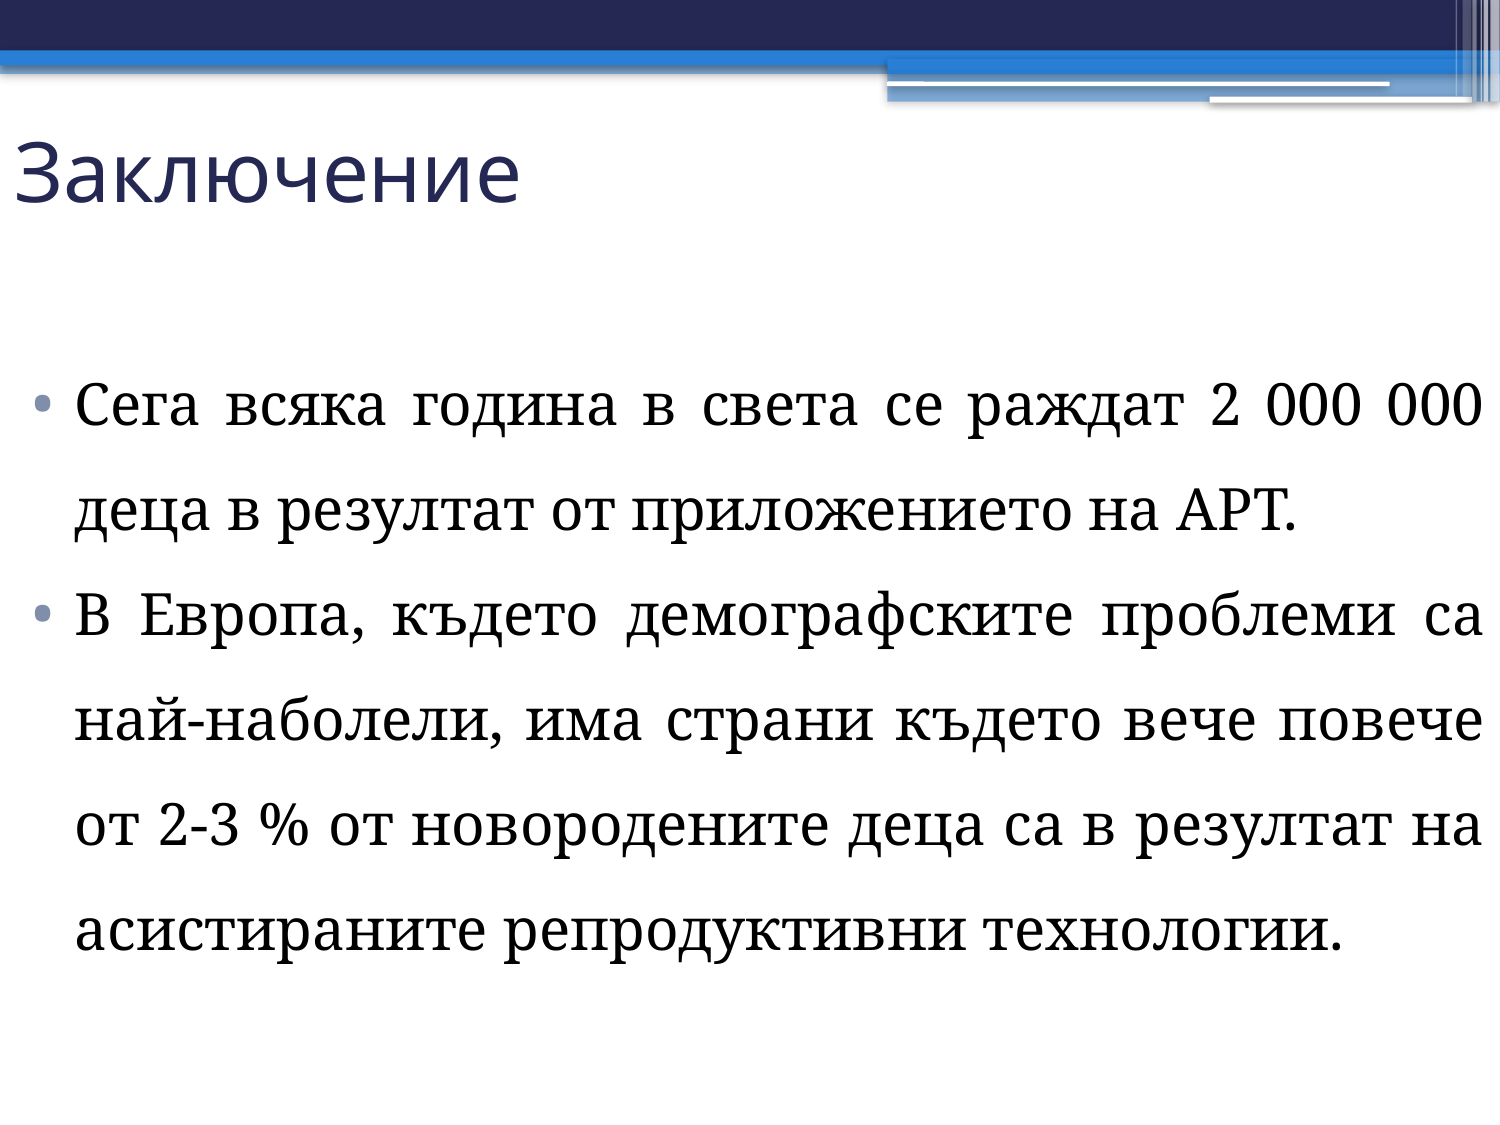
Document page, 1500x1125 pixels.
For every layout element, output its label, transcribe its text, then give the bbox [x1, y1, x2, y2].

list Сега всяка година в света се раждат 2 000 000 деца в резултат от приложението на АРТ. В Европа, където демографските проблеми са най-наболели, има страни където вече повече от 2-3 % от новородените деца са в резултат на асистираните репродуктивни технологии. [0, 324, 1500, 1125]
title Заключение [0, 87, 1500, 250]
